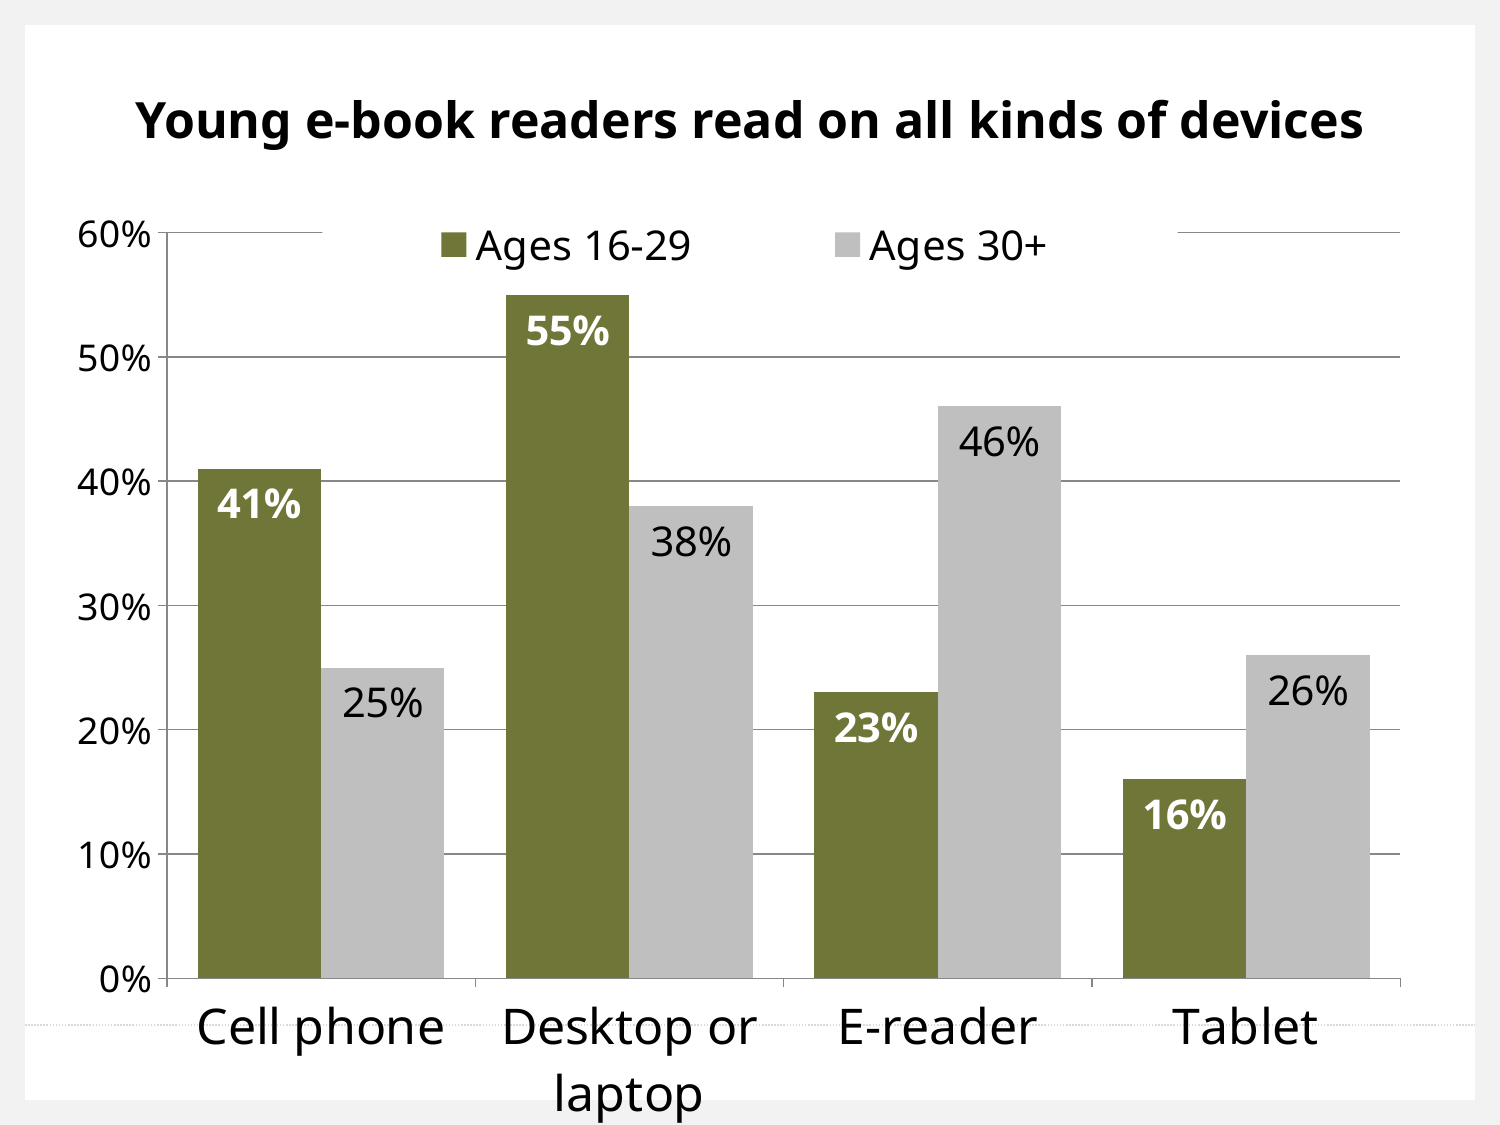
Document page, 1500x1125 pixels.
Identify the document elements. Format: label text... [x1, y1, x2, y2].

title Young e-book readers read on all kinds of devices [0, 24, 1500, 213]
chart [49, 174, 1451, 1125]
